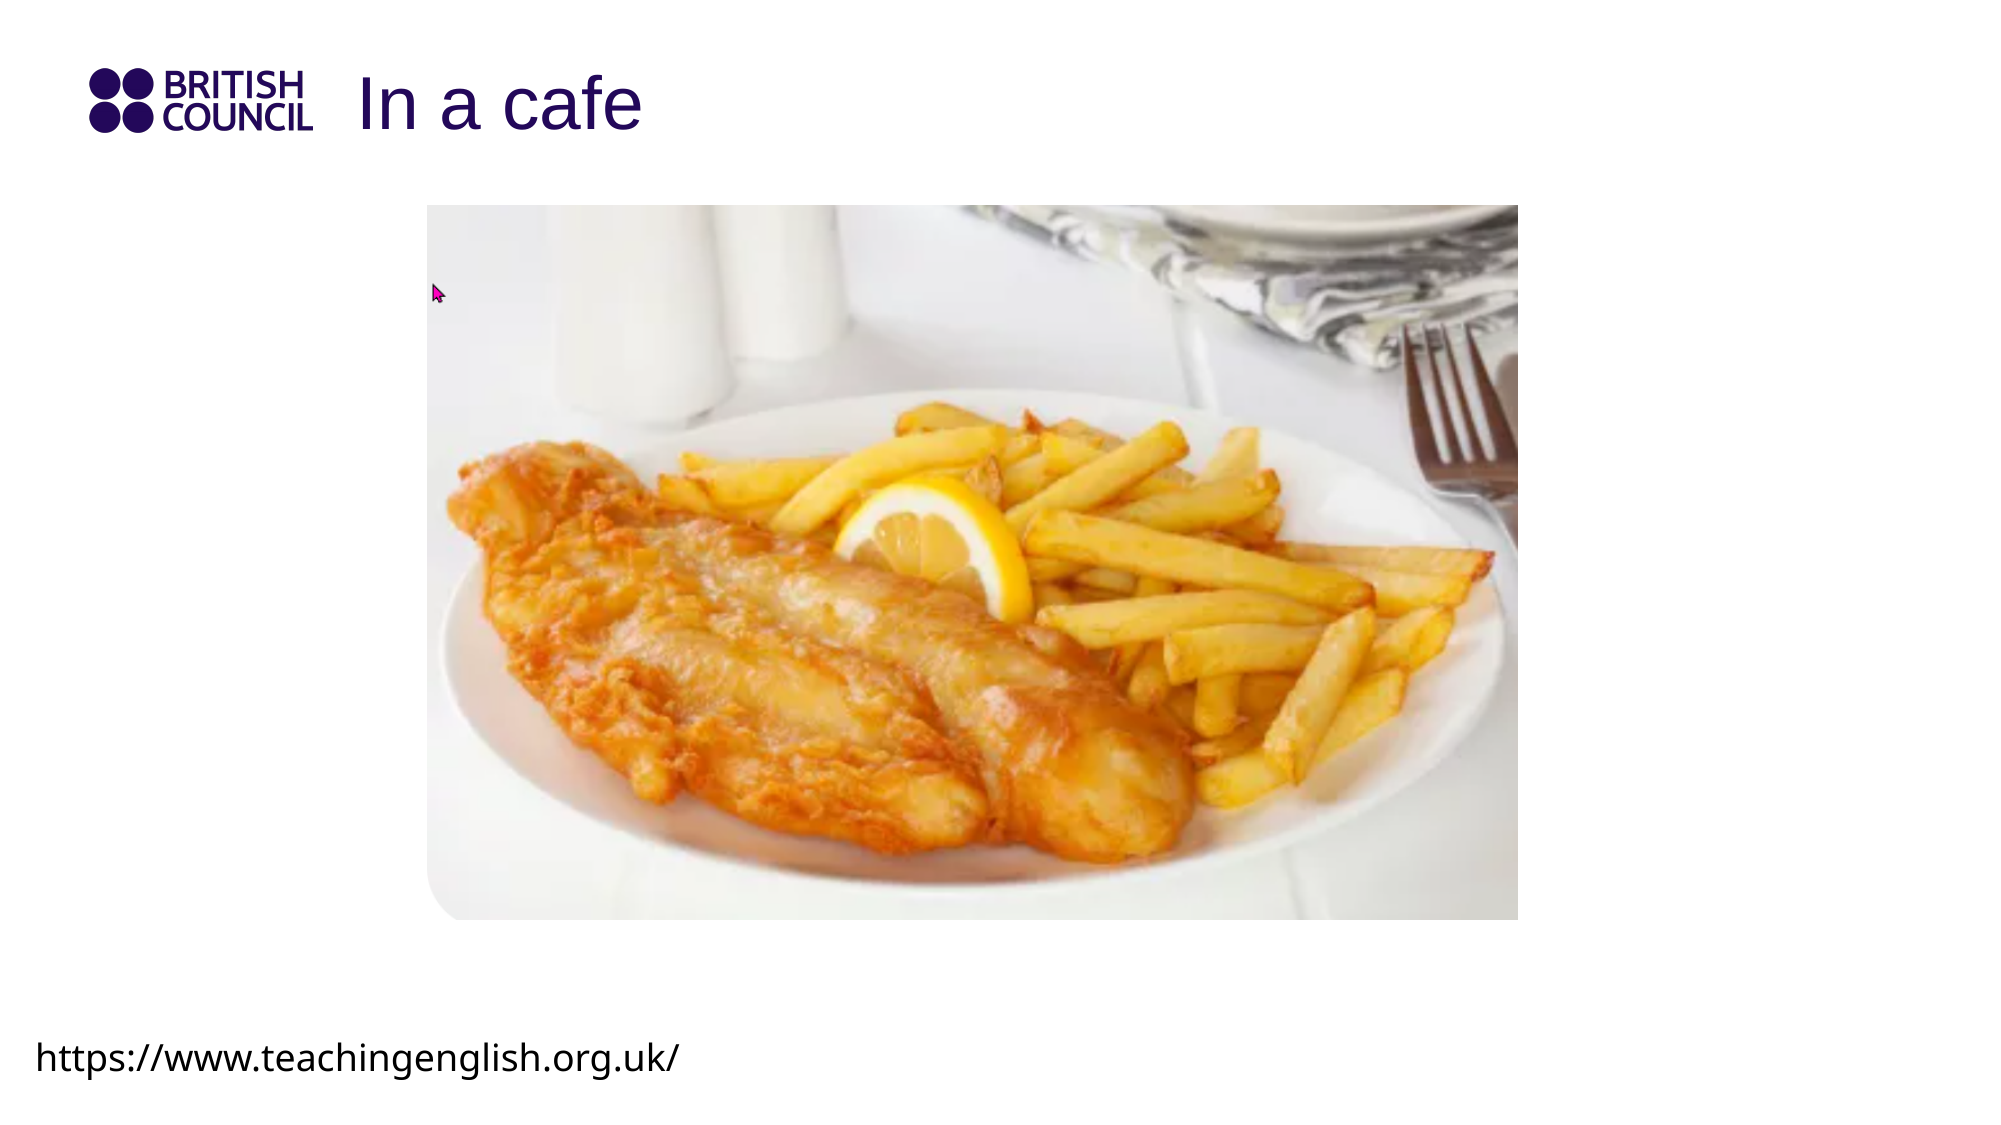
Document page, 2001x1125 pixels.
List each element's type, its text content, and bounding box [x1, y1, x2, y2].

picture [88, 67, 314, 133]
text_box https://www.teachingenglish.org.uk/ [20, 1026, 1020, 1087]
text_box In a cafe [341, 47, 952, 152]
picture [427, 205, 1518, 920]
